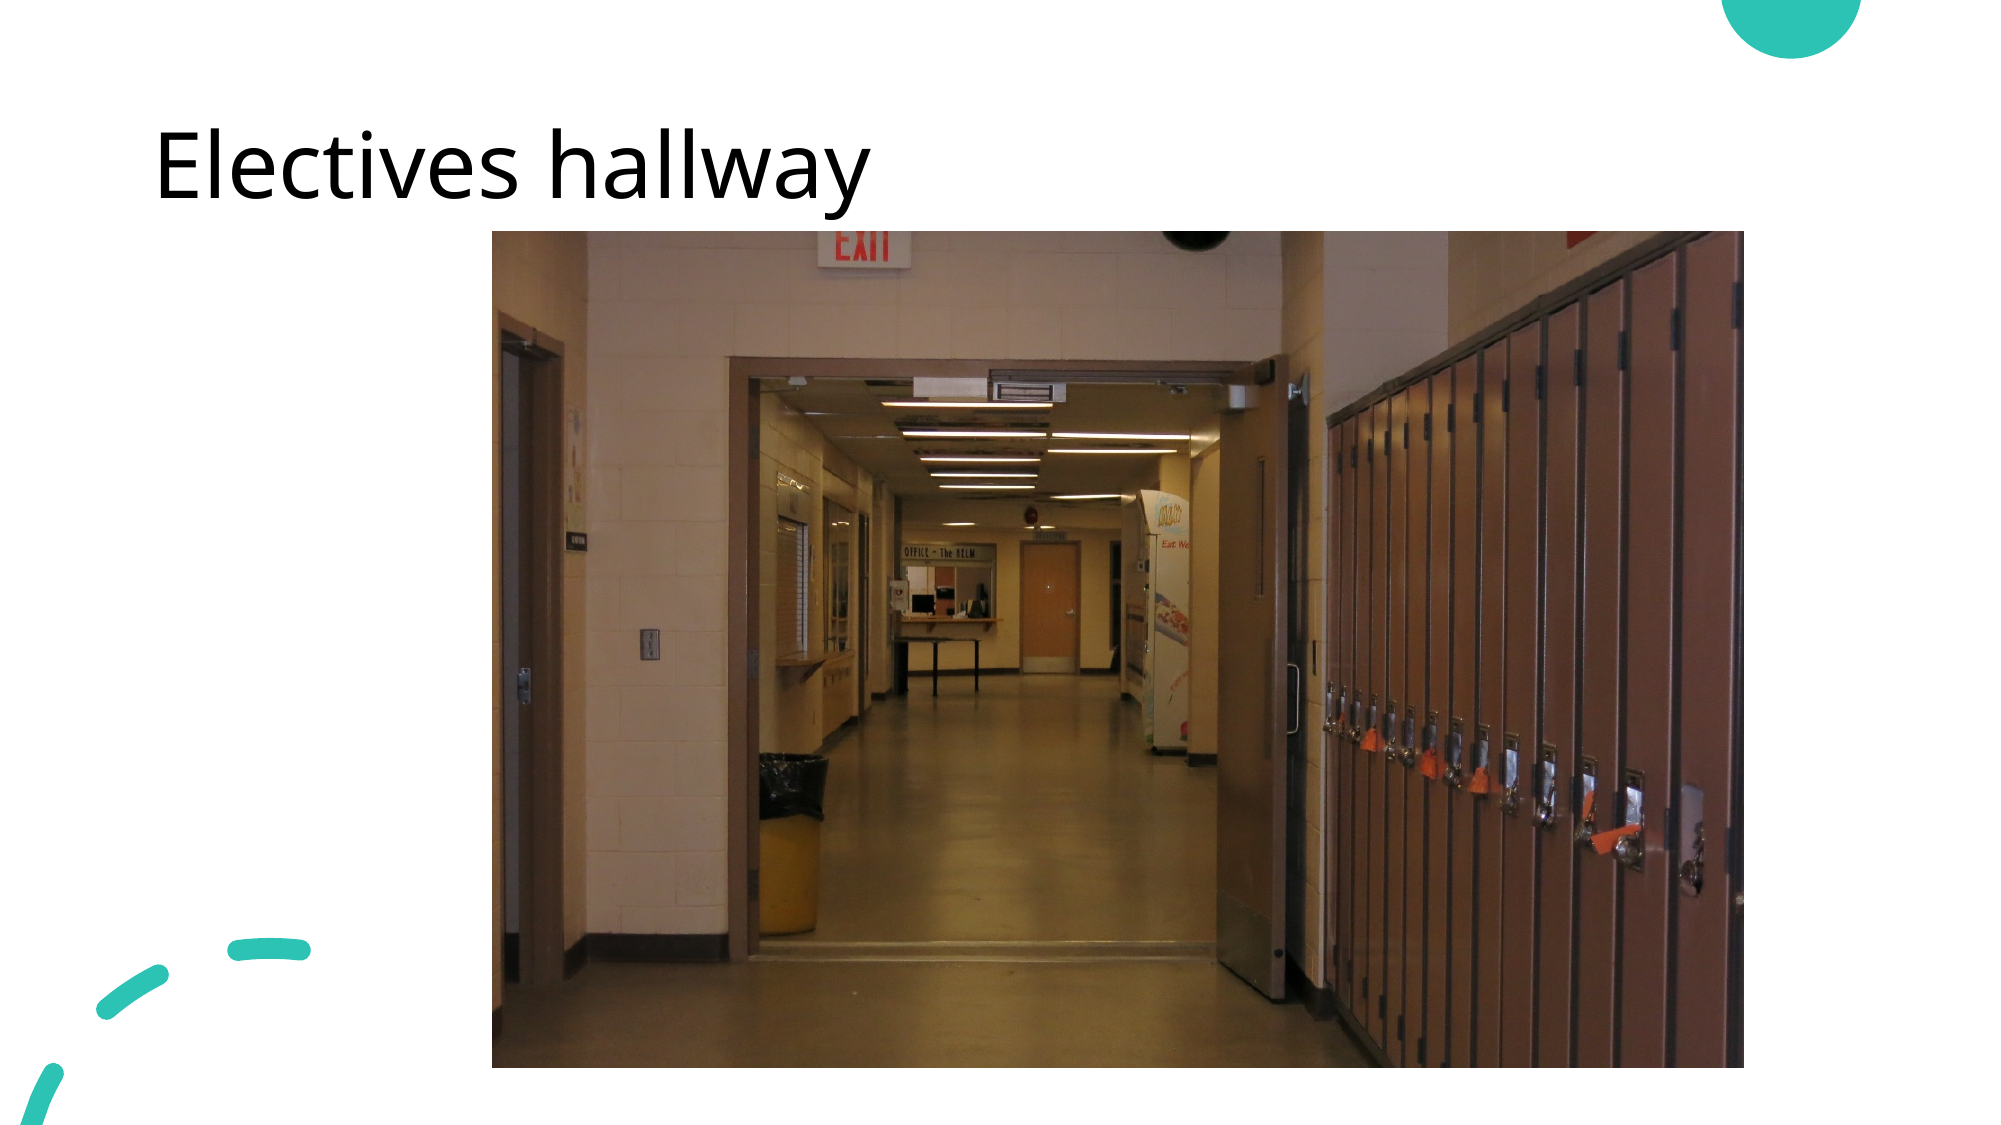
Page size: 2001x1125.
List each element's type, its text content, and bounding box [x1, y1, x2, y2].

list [492, 231, 1744, 1068]
title Electives hallway [137, 59, 1863, 278]
